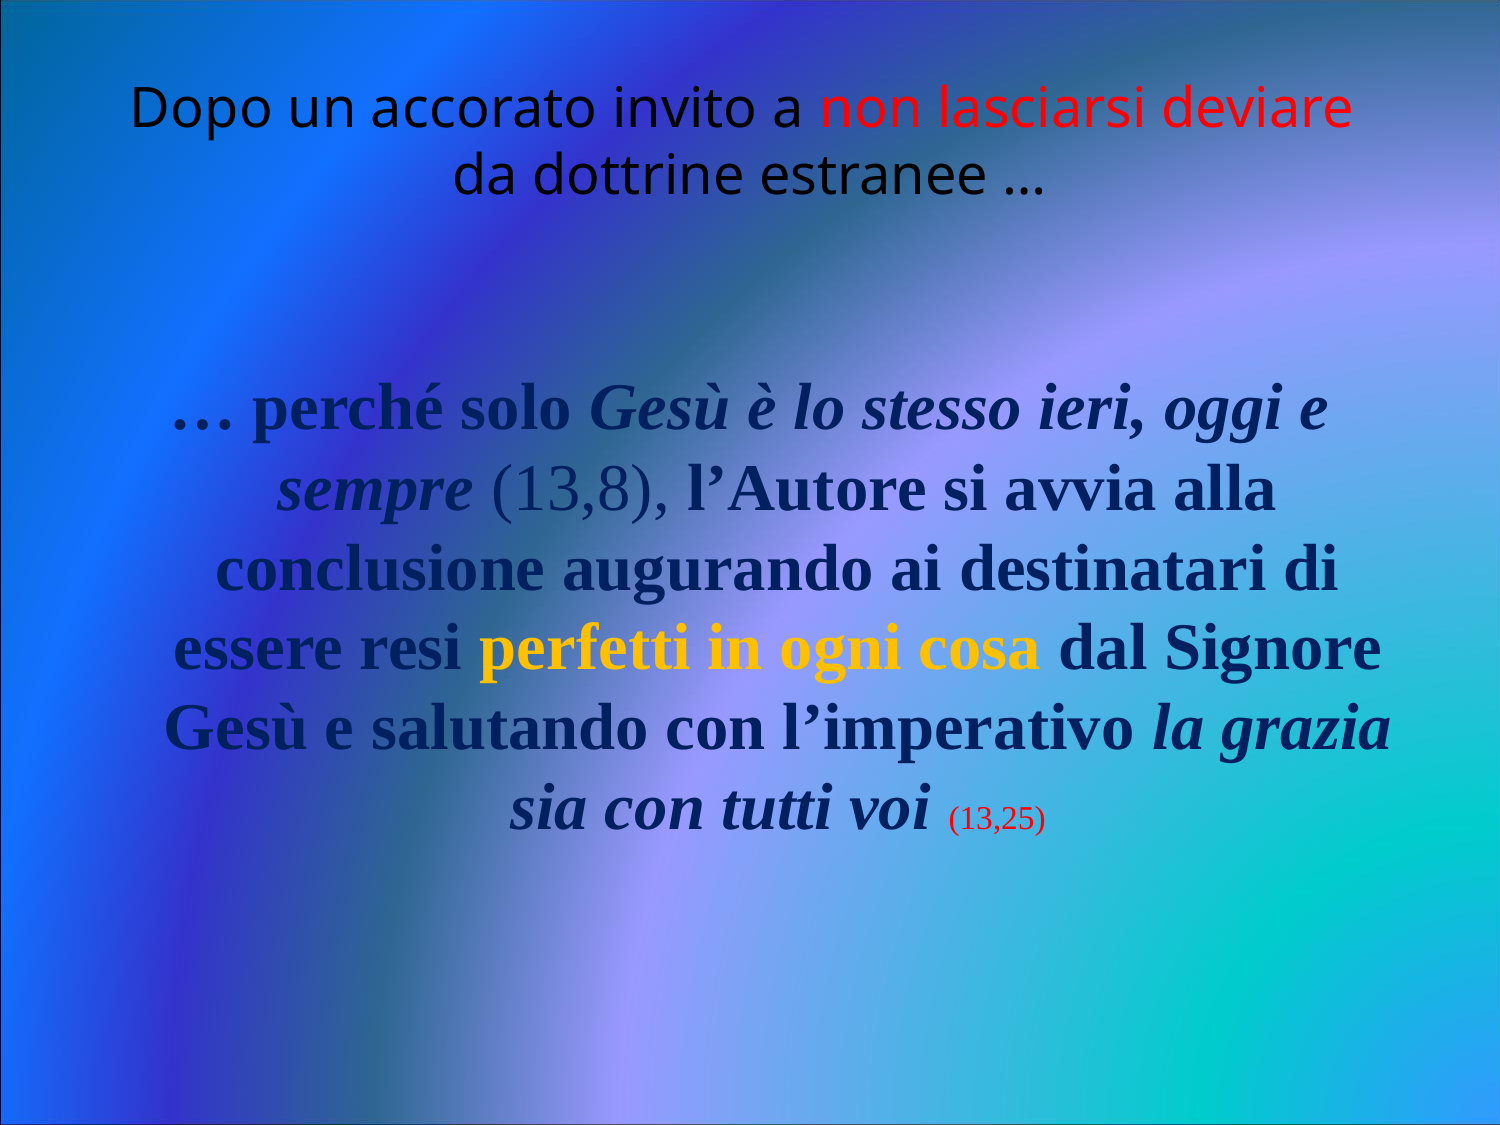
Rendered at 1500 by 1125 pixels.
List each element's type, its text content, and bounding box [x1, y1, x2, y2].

picture [0, 0, 1500, 1125]
list … perché solo Gesù è lo stesso ieri, oggi e sempre (13,8), l’Autore si avvia alla conclusione augurando ai destinatari di essere resi perfetti in ogni cosa dal Signore Gesù e salutando con l’imperativo la grazia sia con tutti voi (13,25) [75, 262, 1425, 1005]
title Dopo un accorato invito a non lasciarsi deviare da dottrine estranee … [75, 45, 1425, 233]
